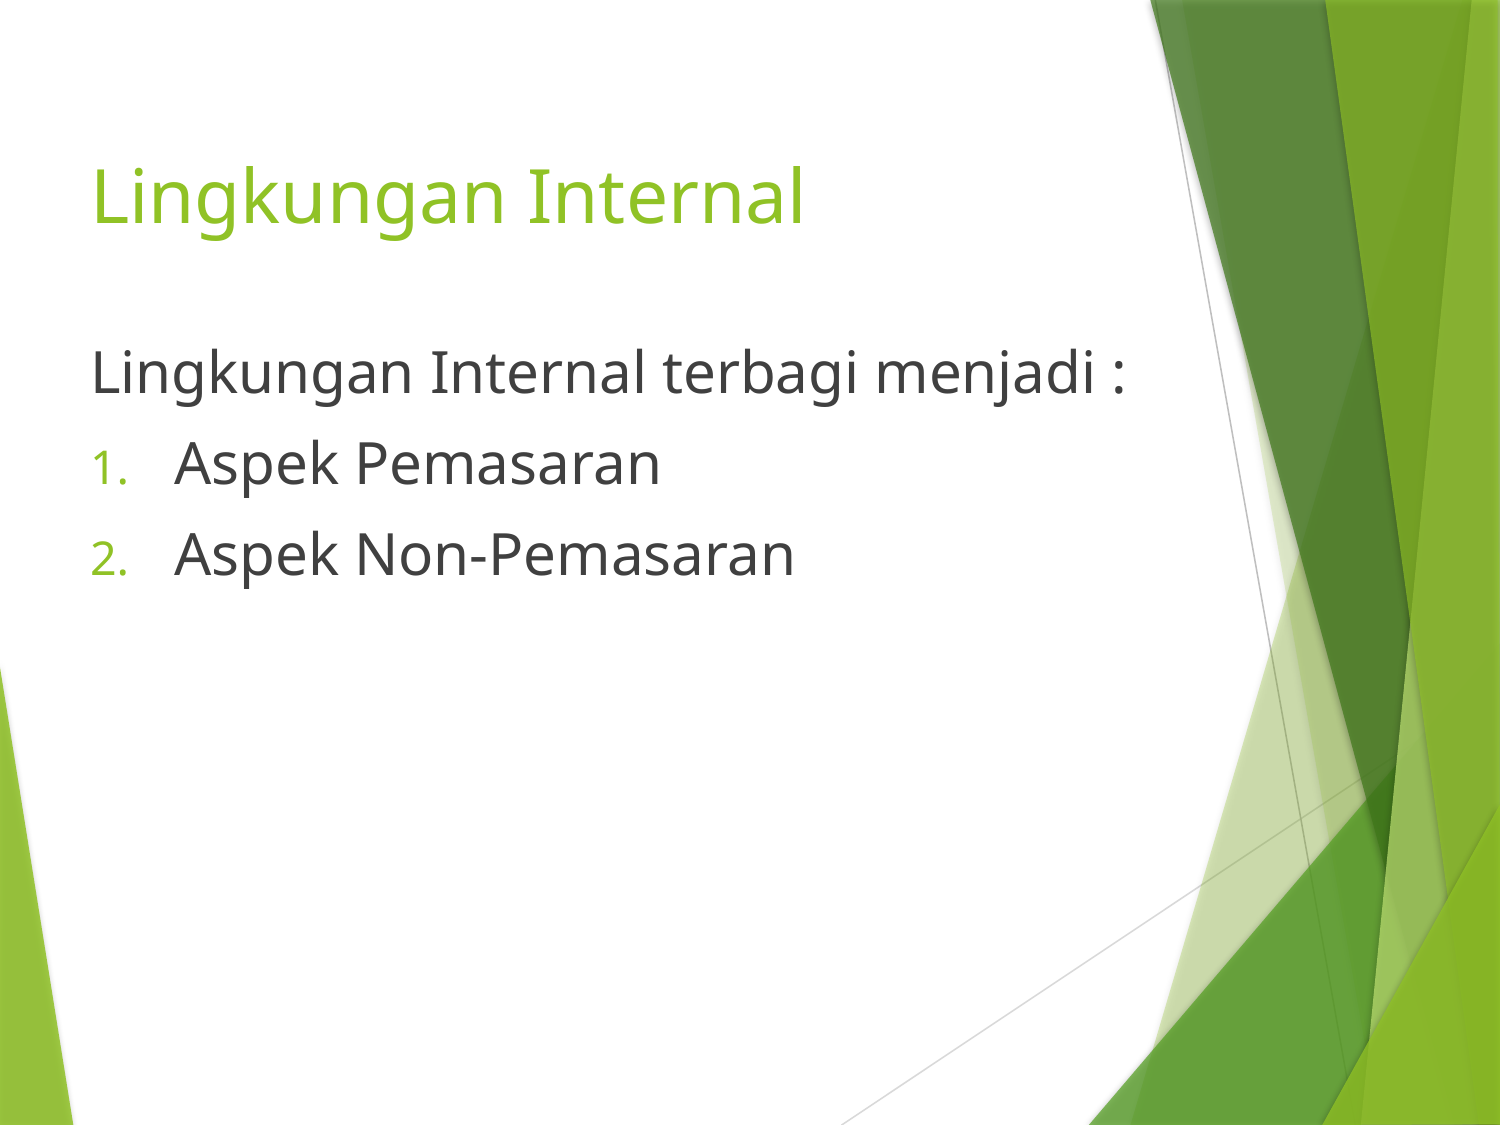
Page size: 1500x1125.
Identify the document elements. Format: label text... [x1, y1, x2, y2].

title Lingkungan Internal [75, 140, 1372, 247]
list Lingkungan Internal terbagi menjadi : Aspek Pemasaran Aspek Non-Pemasaran [75, 328, 1390, 762]
